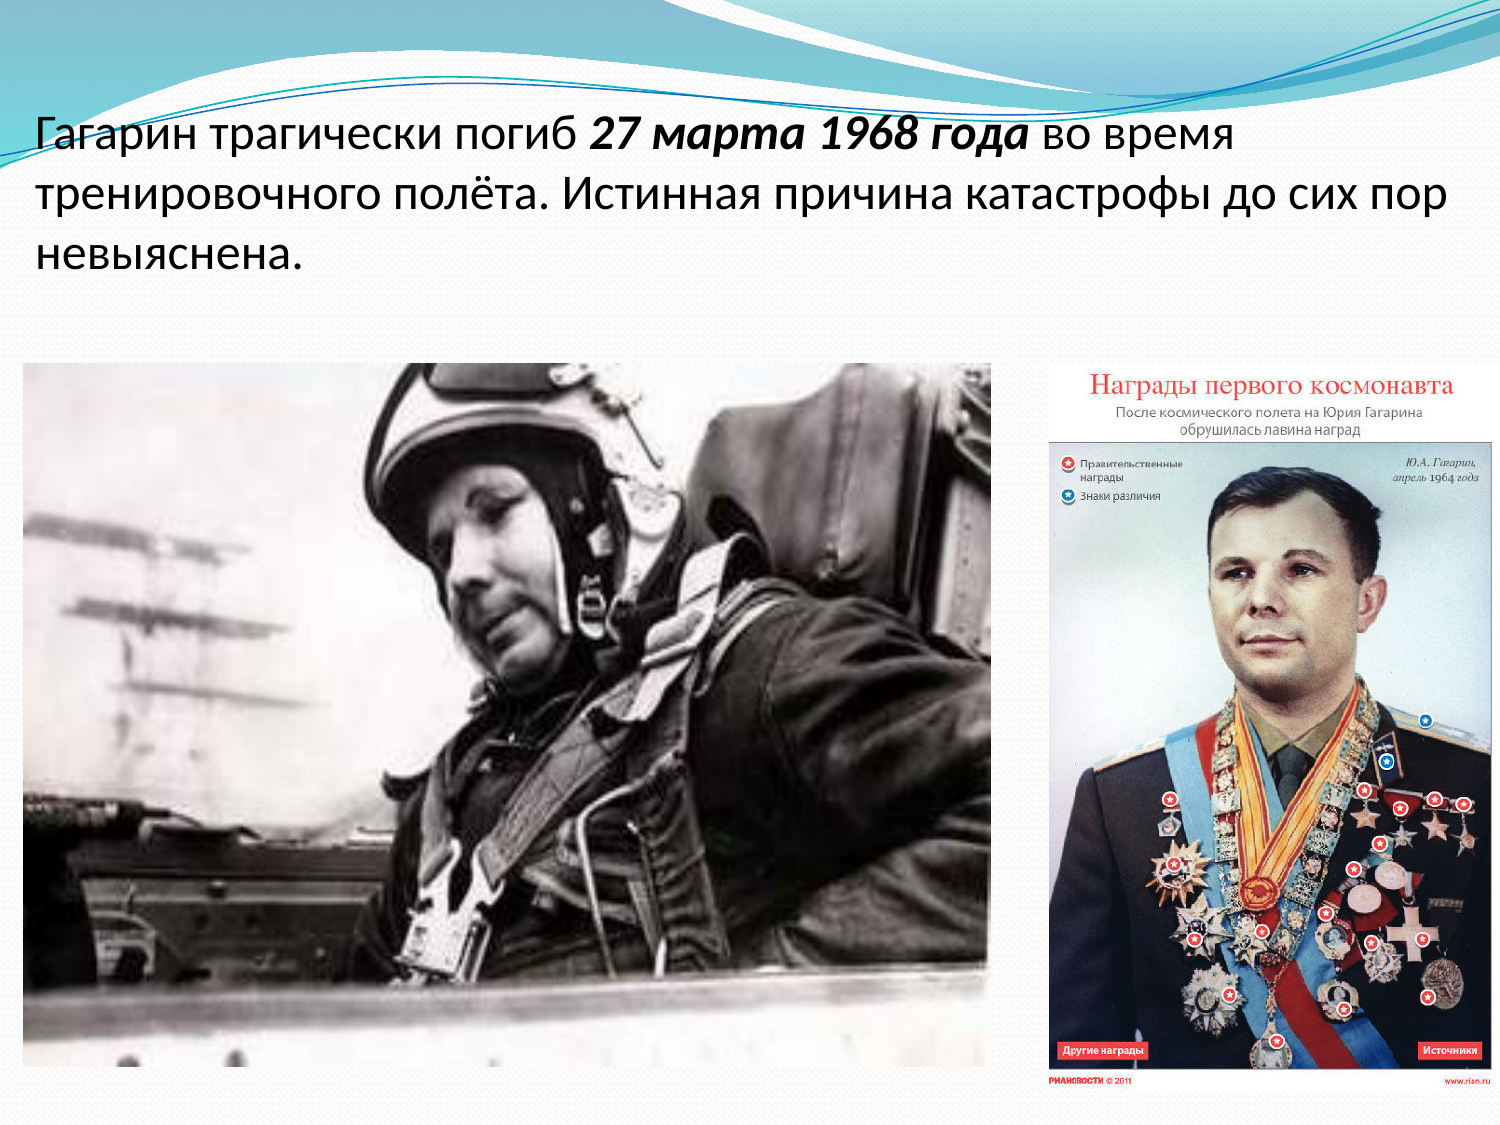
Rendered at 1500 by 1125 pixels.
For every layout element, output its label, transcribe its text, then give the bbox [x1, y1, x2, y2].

title Гагарин трагически погиб 27 марта 1968 года во время тренировочного полёта. Истинная причина катастрофы до сих пор невыяснена. [35, 58, 1454, 340]
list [23, 362, 991, 1067]
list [1049, 362, 1500, 1091]
